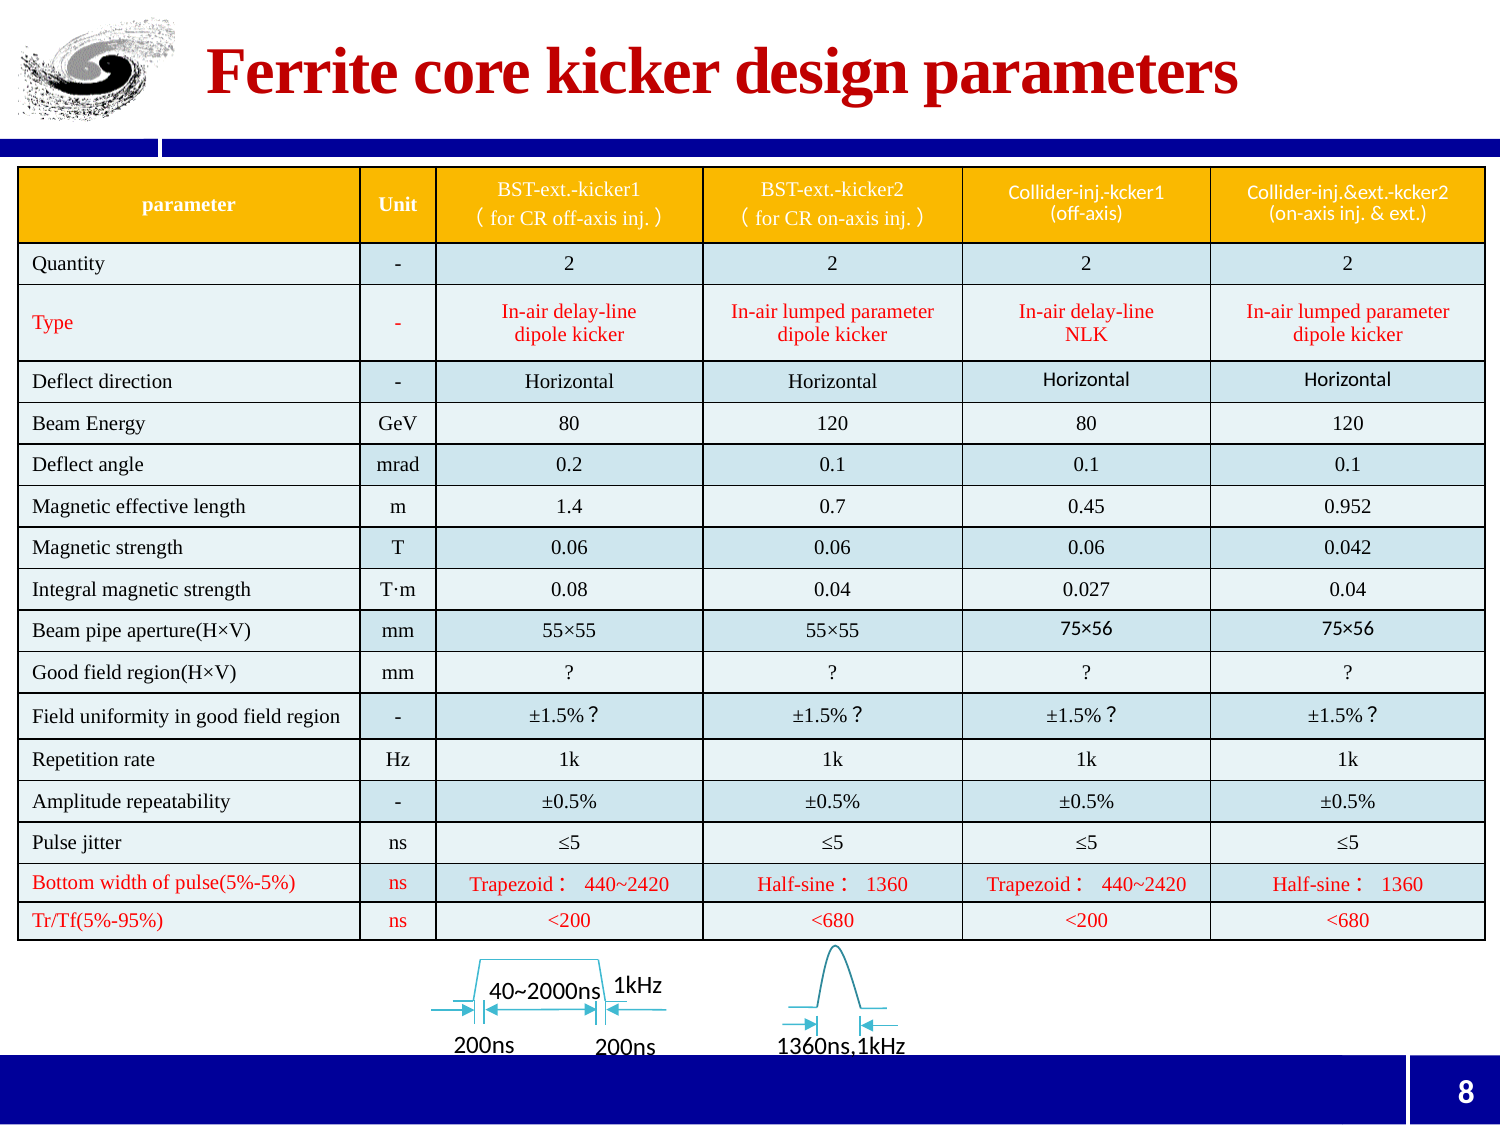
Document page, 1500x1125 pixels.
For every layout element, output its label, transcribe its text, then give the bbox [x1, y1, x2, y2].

table_cell 0.1 [963, 445, 1210, 485]
table_cell In-air lumped parameter dipole kicker [1211, 285, 1484, 360]
table_cell ≤5 [437, 823, 702, 863]
table_header BST-ext.-kicker1 （for CR off-axis inj.） [437, 168, 702, 242]
table_cell 1k [437, 740, 702, 780]
table_cell 0.2 [437, 445, 702, 485]
table_cell Deflect direction [19, 362, 359, 402]
table_cell 0.7 [704, 486, 962, 526]
table_cell ±1.5%？ [1211, 694, 1484, 738]
table_cell mm [361, 611, 435, 651]
picture [18, 17, 175, 122]
table_cell 120 [1211, 403, 1484, 443]
table_header Unit [361, 168, 435, 242]
table_cell 55×55 [437, 611, 702, 651]
table_cell In-air lumped parameter dipole kicker [704, 285, 962, 360]
table_cell Half-sine：1360 [704, 864, 962, 901]
table_cell Horizontal [704, 362, 962, 402]
table_cell GeV [361, 403, 435, 443]
table_cell 1k [963, 740, 1210, 780]
table_cell Field uniformity in good field region [19, 694, 359, 738]
table_cell Tr/Tf(5%-95%) [19, 903, 359, 939]
table_header parameter [19, 168, 359, 242]
table_cell 0.06 [963, 528, 1210, 568]
table_cell 120 [704, 403, 962, 443]
table_cell 0.042 [1211, 528, 1484, 568]
table_cell 0.45 [963, 486, 1210, 526]
table_cell mm [361, 652, 435, 692]
table_cell 2 [963, 244, 1210, 284]
table_cell 0.1 [1211, 445, 1484, 485]
table_cell ±0.5% [1211, 781, 1484, 821]
table_cell 2 [437, 244, 702, 284]
table_cell 0.04 [1211, 569, 1484, 609]
table_cell Trapezoid：440~2420 [437, 864, 702, 901]
table_cell ≤5 [704, 823, 962, 863]
table_cell 0.027 [963, 569, 1210, 609]
table_cell 80 [437, 403, 702, 443]
table_cell 75×56 [1211, 611, 1484, 651]
table_cell Pulse jitter [19, 823, 359, 863]
table_cell In-air delay-line NLK [963, 285, 1210, 360]
table_cell Horizontal [963, 362, 1210, 402]
table_cell Type [19, 285, 359, 360]
table_cell ? [963, 652, 1210, 692]
table_cell Beam pipe aperture(H×V) [19, 611, 359, 651]
table_cell 0.04 [704, 569, 962, 609]
table_cell ns [361, 823, 435, 863]
table_cell 0.1 [704, 445, 962, 485]
table_header BST-ext.-kicker2 （for CR on-axis inj.） [704, 168, 962, 242]
table_cell ±0.5% [704, 781, 962, 821]
table_cell ns [361, 864, 435, 901]
table_cell Amplitude repeatability [19, 781, 359, 821]
table_cell - [361, 694, 435, 738]
table_cell Hz [361, 740, 435, 780]
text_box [761, 945, 940, 1068]
table_cell ns [361, 903, 435, 939]
table_cell <200 [437, 903, 702, 939]
table_cell 0.952 [1211, 486, 1484, 526]
table_cell ±1.5%？ [704, 694, 962, 738]
table_cell 2 [704, 244, 962, 284]
table_cell Good field region(H×V) [19, 652, 359, 692]
table_cell Horizontal [1211, 362, 1484, 402]
table_cell T [361, 528, 435, 568]
table_cell Bottom width of pulse(5%-5%) [19, 864, 359, 901]
title Ferrite core kicker design parameters [191, 17, 1486, 127]
table_cell - [361, 362, 435, 402]
table_cell m [361, 486, 435, 526]
table_cell Repetition rate [19, 740, 359, 780]
table_cell Horizontal [437, 362, 702, 402]
table_cell Integral magnetic strength [19, 569, 359, 609]
table_cell <200 [963, 903, 1210, 939]
table_header Collider-inj.-kcker1 (off-axis) [963, 168, 1210, 242]
table_cell Half-sine：1360 [1211, 864, 1484, 901]
table_cell Quantity [19, 244, 359, 284]
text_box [430, 959, 720, 1069]
table_cell - [361, 285, 435, 360]
table_cell ≤5 [963, 823, 1210, 863]
table_cell ±0.5% [963, 781, 1210, 821]
table_header Collider-inj.&ext.-kcker2 (on-axis inj. & ext.) [1211, 168, 1484, 242]
table_cell ? [1211, 652, 1484, 692]
table_cell 2 [1211, 244, 1484, 284]
table_cell Magnetic strength [19, 528, 359, 568]
table_cell 0.08 [437, 569, 702, 609]
table_cell 0.06 [437, 528, 702, 568]
table_cell 1.4 [437, 486, 702, 526]
table_cell T·m [361, 569, 435, 609]
table_cell Magnetic effective length [19, 486, 359, 526]
table_cell In-air delay-line dipole kicker [437, 285, 702, 360]
table_cell 1k [1211, 740, 1484, 780]
table_cell Deflect angle [19, 445, 359, 485]
table_cell ±1.5%？ [963, 694, 1210, 738]
table_cell - [361, 244, 435, 284]
table_cell <680 [704, 903, 962, 939]
table_cell 1k [704, 740, 962, 780]
table_cell 75×56 [963, 611, 1210, 651]
table_cell ? [704, 652, 962, 692]
table_cell ? [437, 652, 702, 692]
table_cell ≤5 [1211, 823, 1484, 863]
table_cell ±0.5% [437, 781, 702, 821]
table_cell Beam Energy [19, 403, 359, 443]
table_cell - [361, 781, 435, 821]
table_cell <680 [1211, 903, 1484, 939]
table_cell mrad [361, 445, 435, 485]
table_cell 55×55 [704, 611, 962, 651]
table_cell ±1.5%？ [437, 694, 702, 738]
table_cell Trapezoid：440~2420 [963, 864, 1210, 901]
table_cell 0.06 [704, 528, 962, 568]
table_cell 80 [963, 403, 1210, 443]
